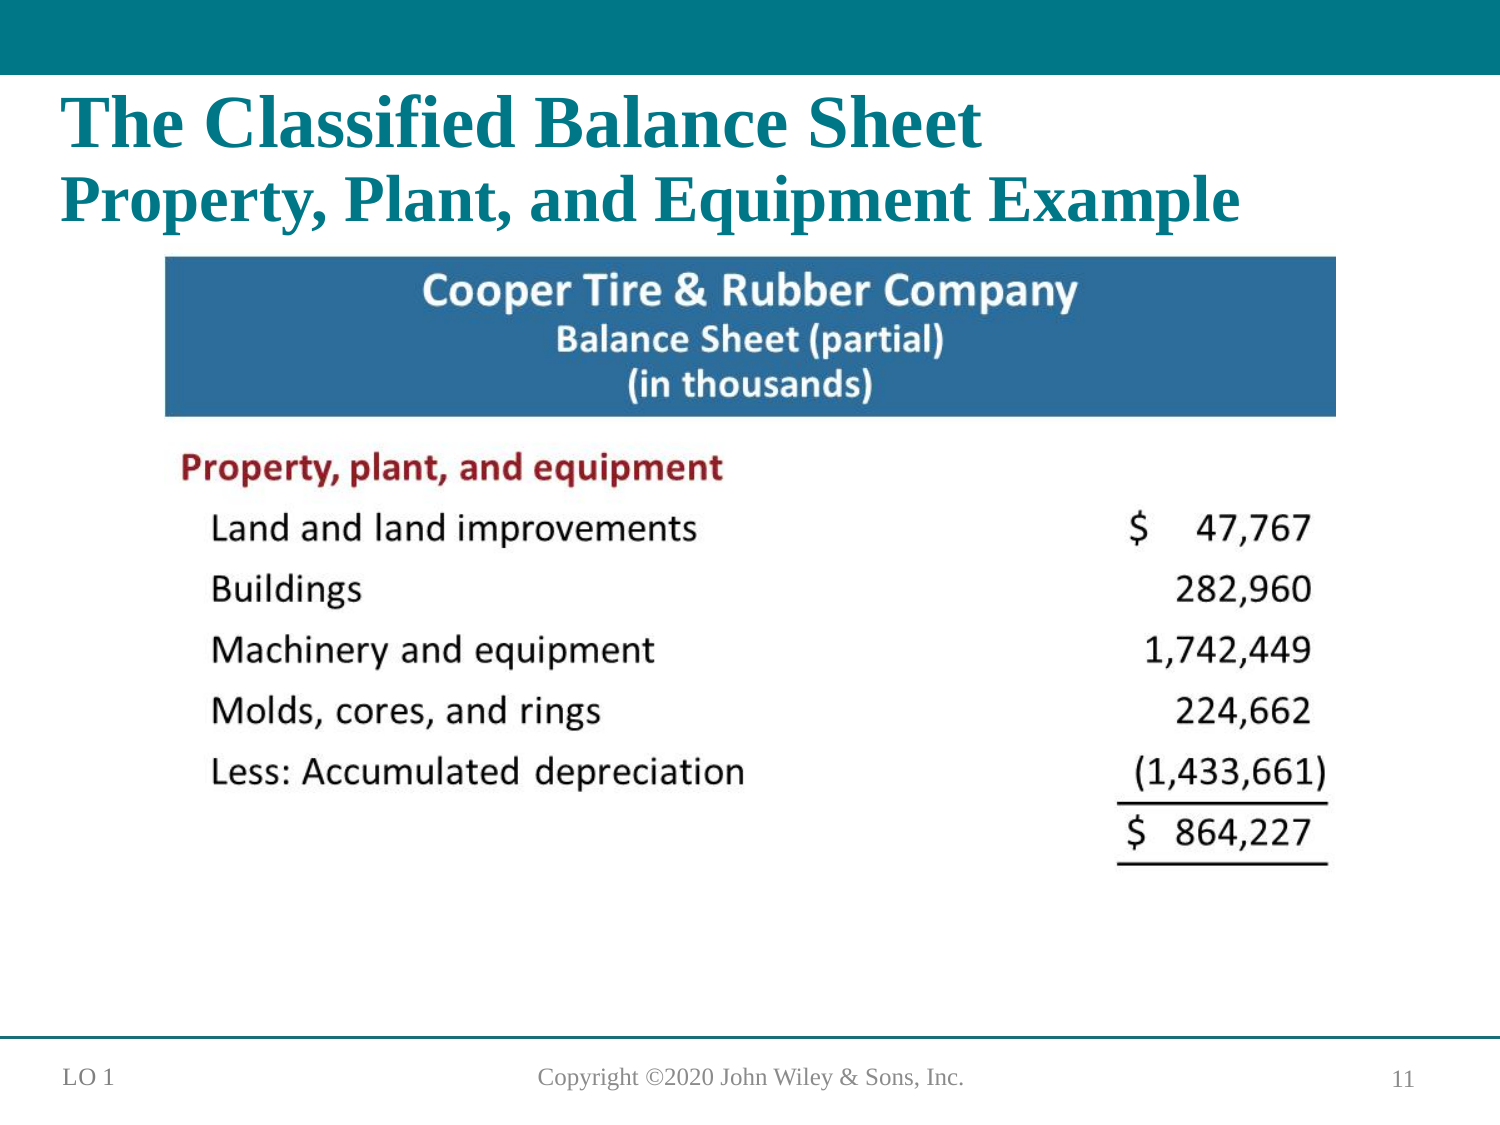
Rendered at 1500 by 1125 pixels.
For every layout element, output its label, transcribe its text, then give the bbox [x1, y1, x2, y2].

title The Classified Balance Sheet Property, Plant, and Equipment Example [45, 75, 1361, 272]
picture [164, 243, 1336, 882]
list L O 1 [47, 1056, 198, 1099]
